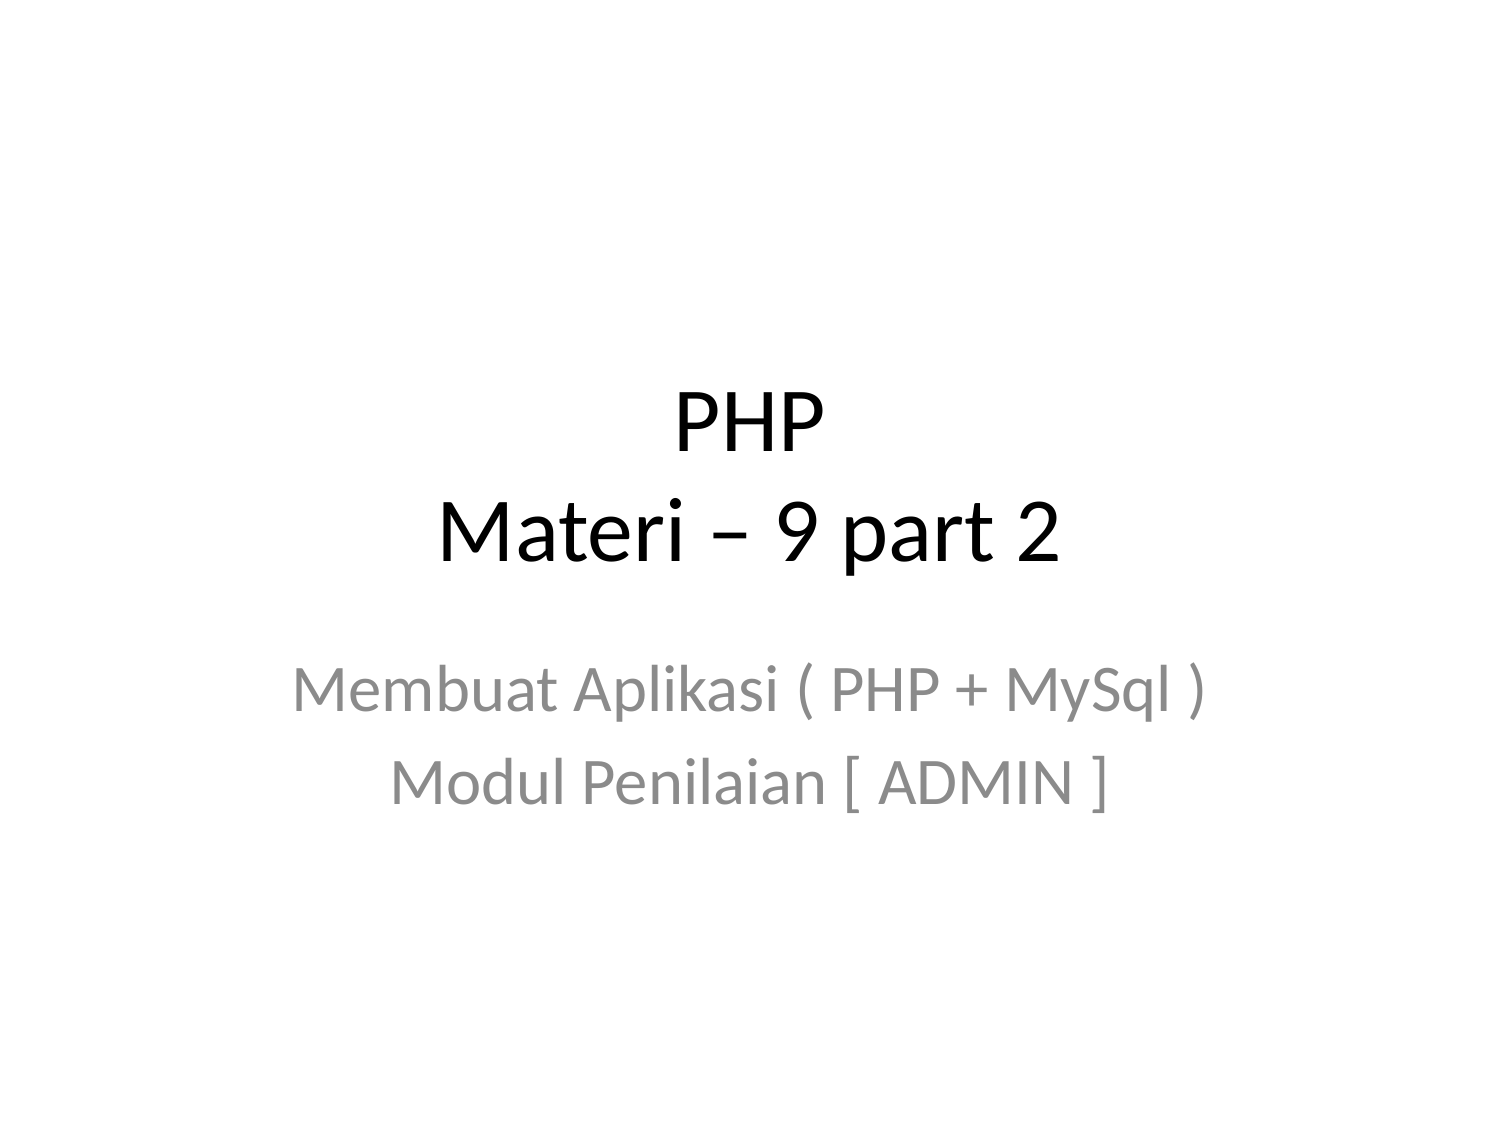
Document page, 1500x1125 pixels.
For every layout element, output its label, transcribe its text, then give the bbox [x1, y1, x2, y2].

subtitle Membuat Aplikasi ( PHP + MySql ) Modul Penilaian [ ADMIN ] [225, 637, 1275, 925]
title PHP Materi – 9 part 2 [112, 349, 1388, 591]
